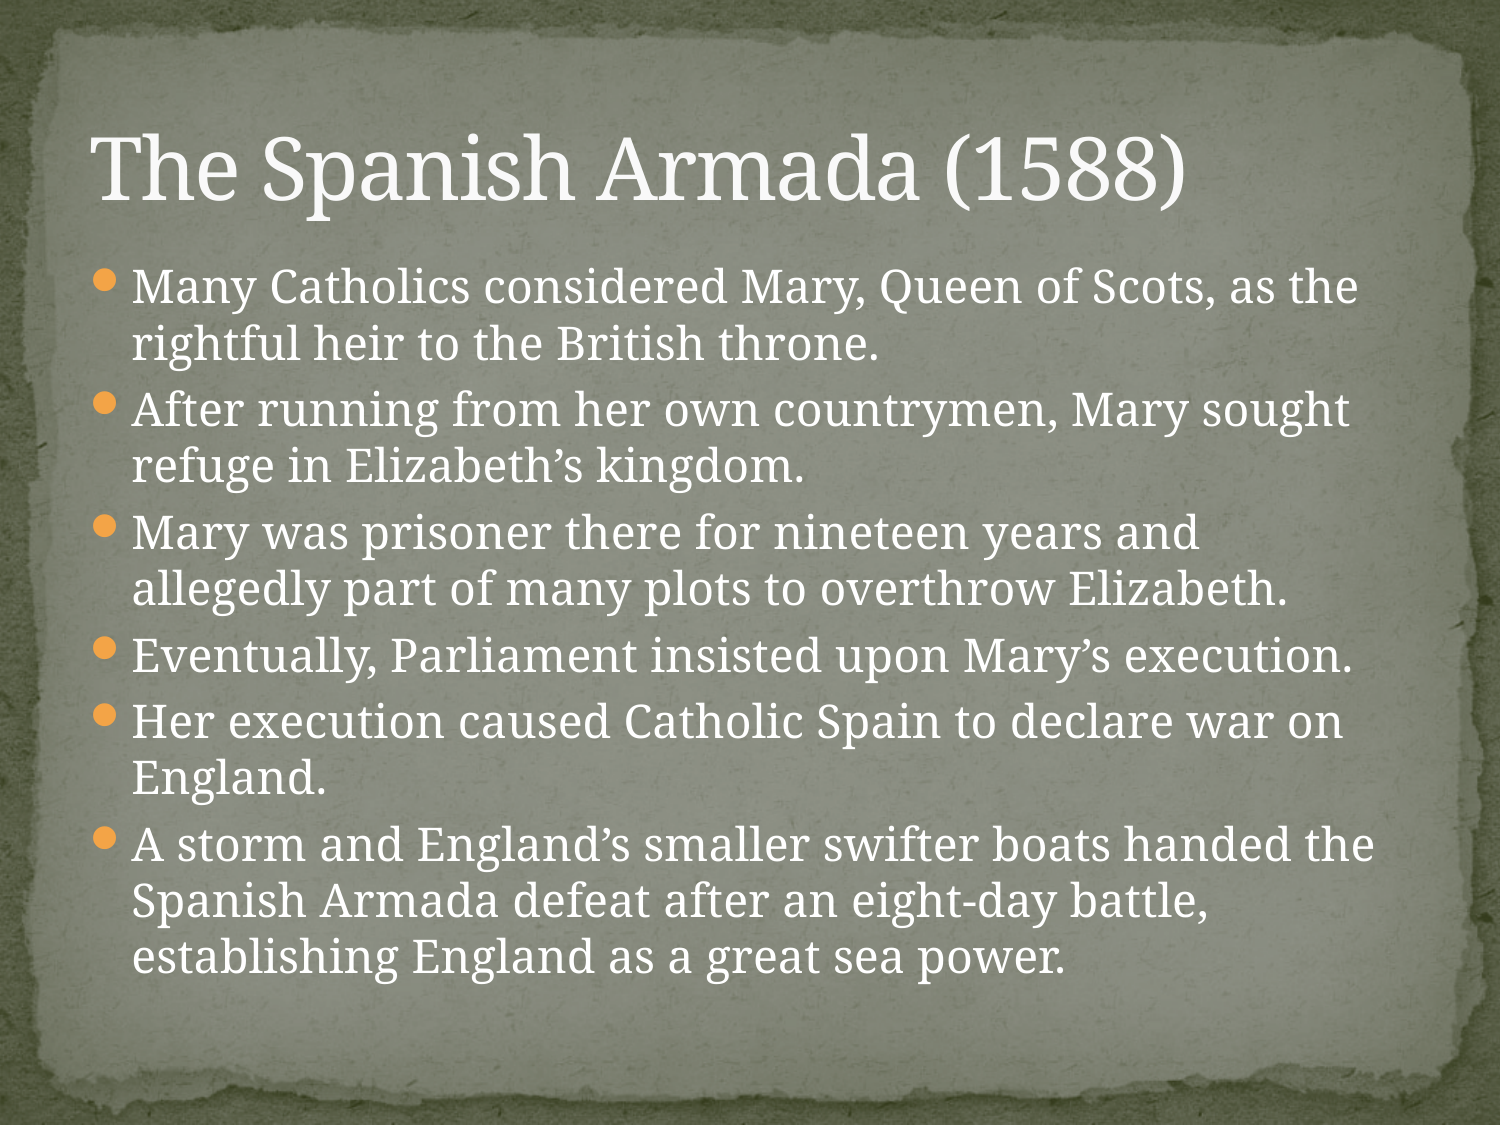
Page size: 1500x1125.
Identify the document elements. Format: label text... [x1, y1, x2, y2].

list Many Catholics considered Mary, Queen of Scots, as the rightful heir to the British throne. After running from her own countrymen, Mary sought refuge in Elizabeth’s kingdom. Mary was prisoner there for nineteen years and allegedly part of many plots to overthrow Elizabeth. Eventually, Parliament insisted upon Mary’s execution. Her execution caused Catholic Spain to declare war on England. A storm and England’s smaller swifter boats handed the Spanish Armada defeat after an eight-day battle, establishing England as a great sea power. [75, 249, 1425, 1000]
title The Spanish Armada (1588) [74, 24, 1425, 225]
